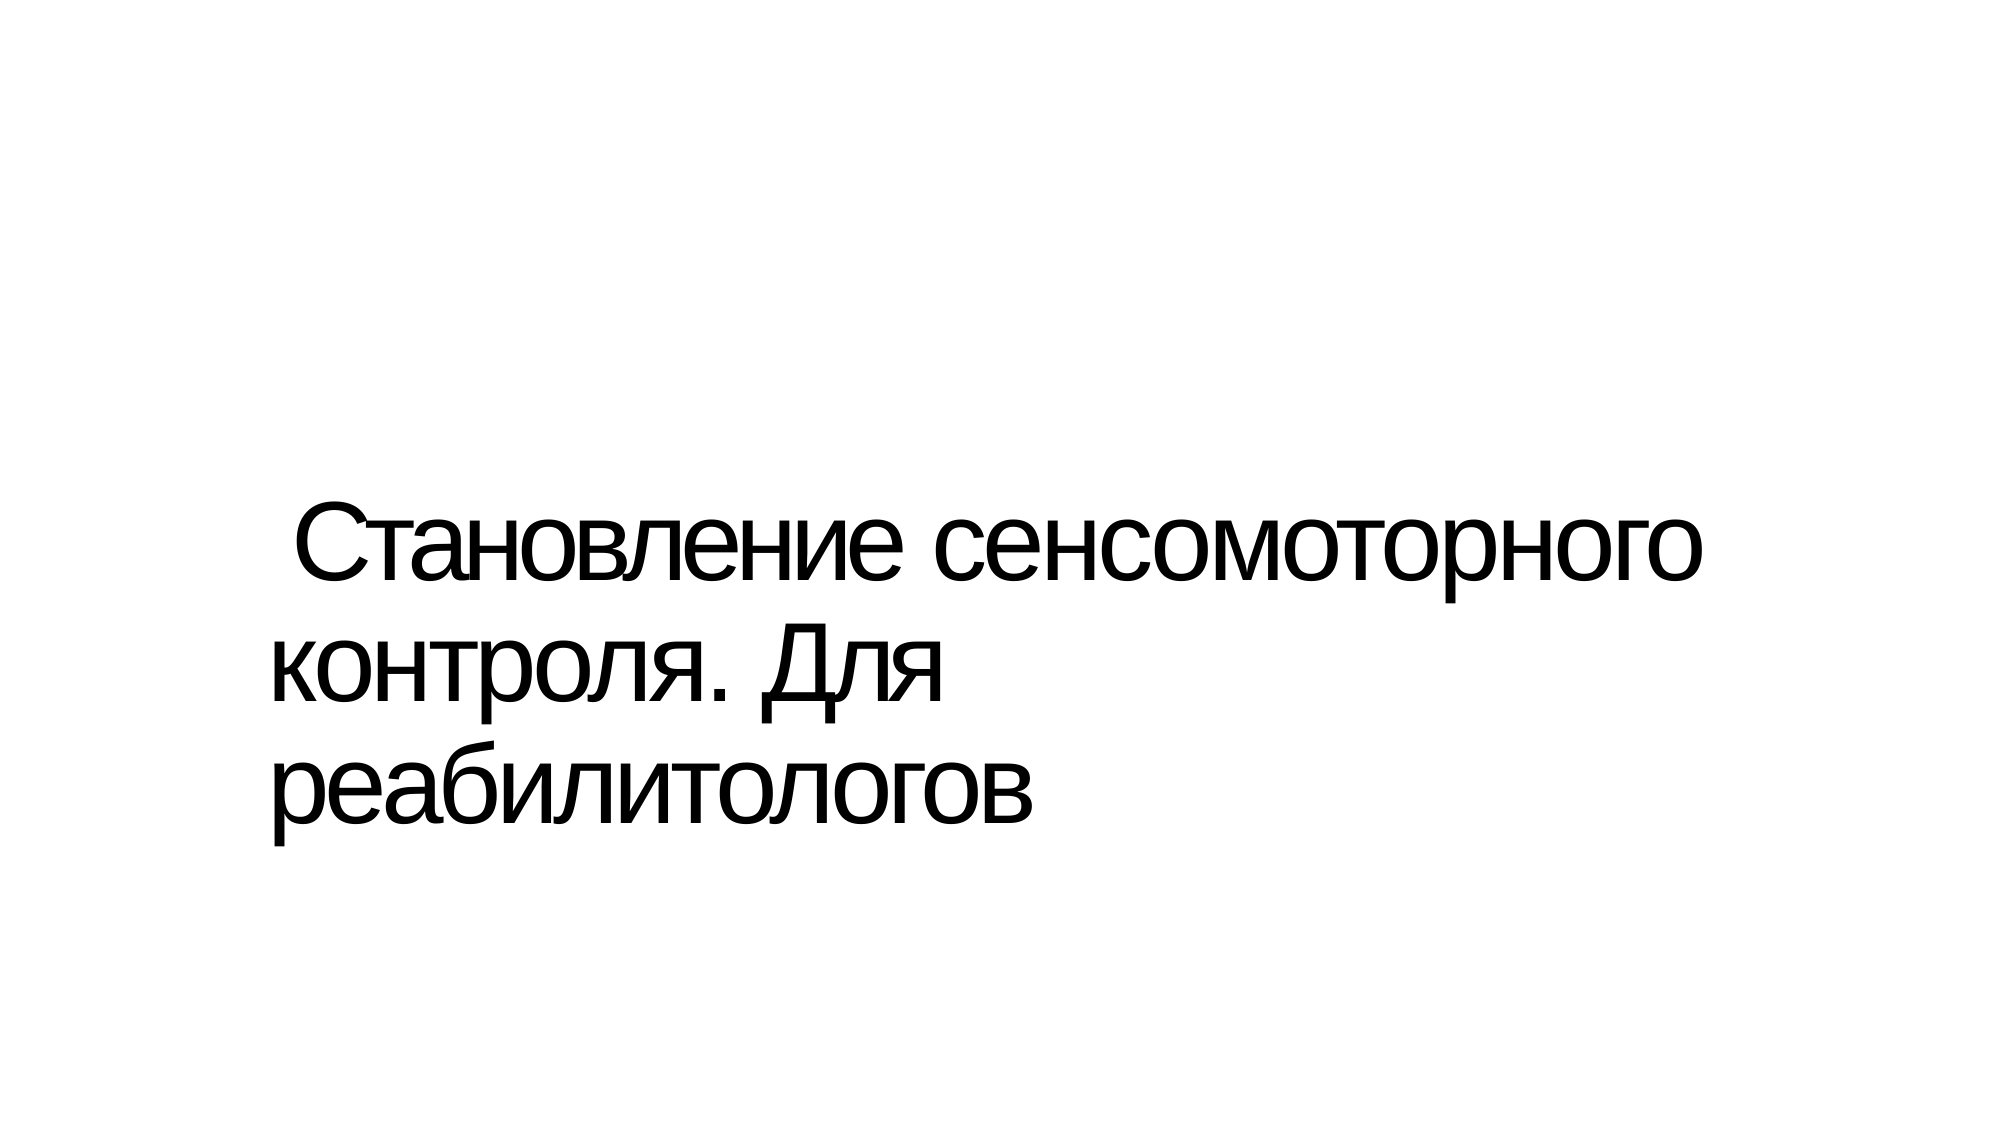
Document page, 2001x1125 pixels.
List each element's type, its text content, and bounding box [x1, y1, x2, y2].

text_box Становление сенсомоторного контроля. Для реабилитологов [265, 463, 1735, 846]
